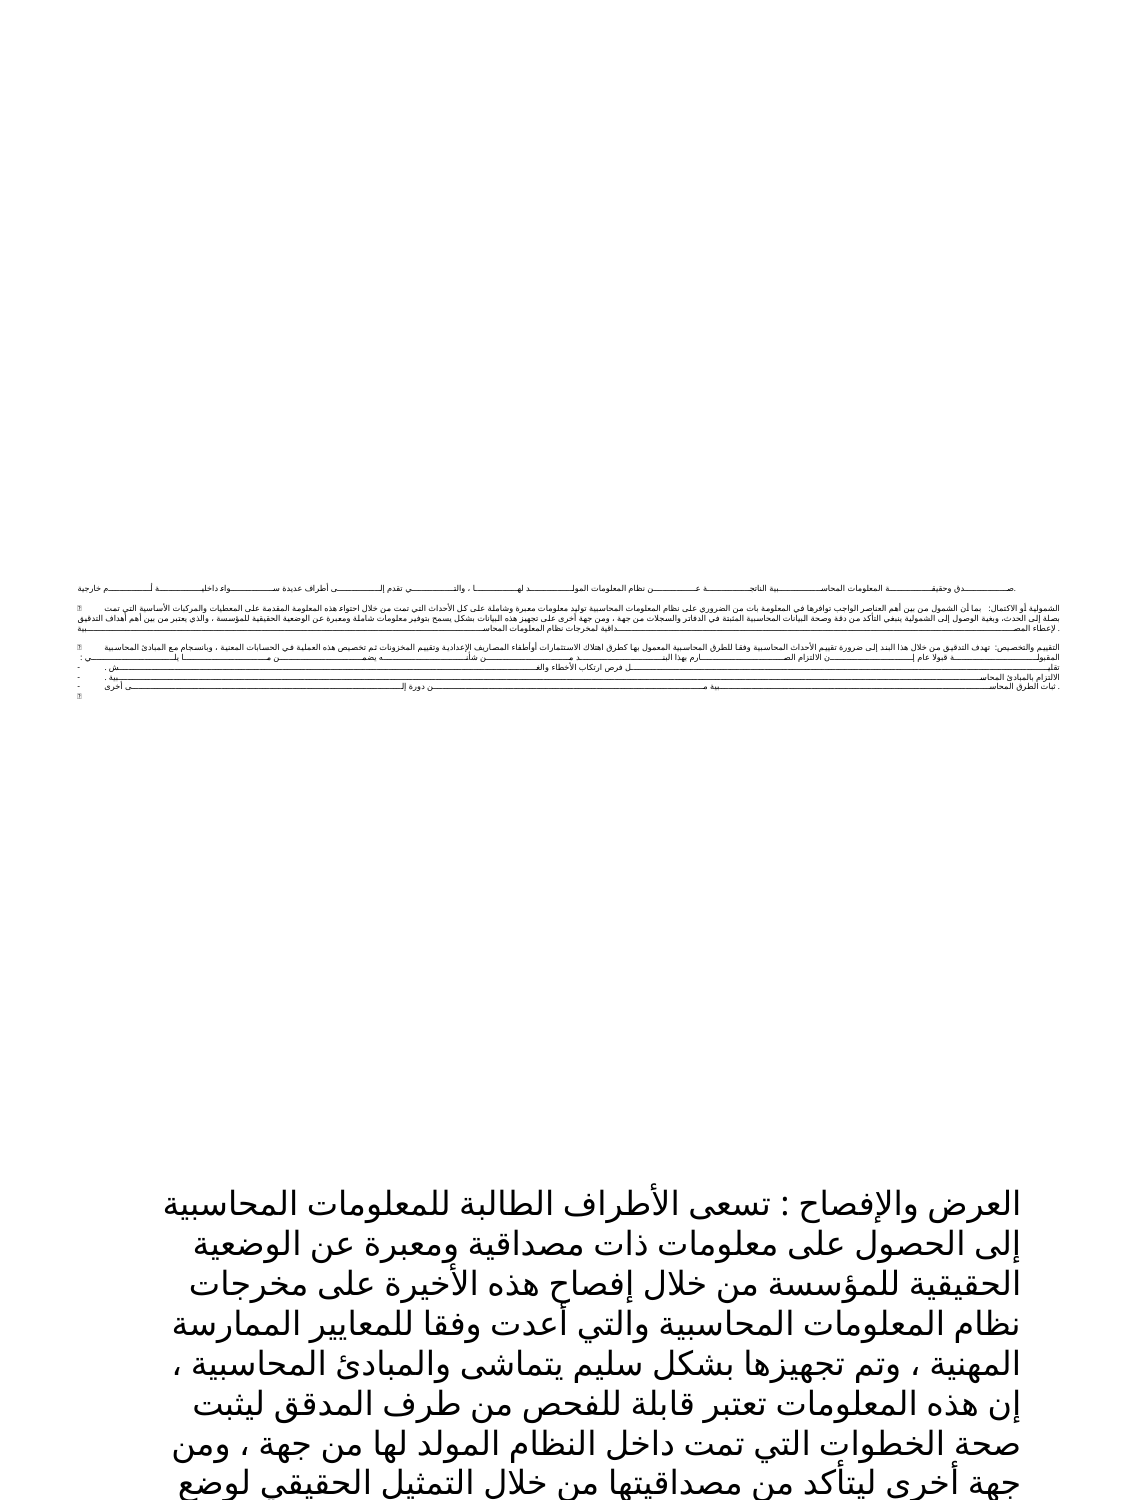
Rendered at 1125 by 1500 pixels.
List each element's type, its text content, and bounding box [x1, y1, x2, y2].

text_box العرض والإفصاح : تسعى الأطراف الطالبة للمعلومات المحاسبية إلى الحصول على معلومات ذات مصداقية ومعبرة عن الوضعية الحقيقية للمؤسسة من خلال إفصاح هذه الأخيرة على مخرجات نظام المعلومات المحاسبية والتي أعدت وفقا للمعايير الممارسة المهنية ، وتم تجهيزها بشكل سليم يتماشى والمبادئ المحاسبية ، إن هذه المعلومات تعتبر قابلة للفحص من طرف المدقق ليثبت صحة الخطوات التي تمت داخل النظام المولد لها من جهة ، ومن جهة أخرى ليتأكد من مصداقيتها من خلال التمثيل الحقيقي لوضع معين داخل المؤسسة . [137, 1174, 1038, 1500]
title صدق وحقيقة المعلومات المحاسبية الناتجة عن نظام المعلومات المولد لها ، والتي تقدم إلى أطراف عديدة سواء داخلية أم خارجية.  الشمولية أو الاكتمال : بما أن الشمول من بين أهم العناصر الواجب توافرها في المعلومة بات من الضروري على نظام المعلومات المحاسبية توليد معلومات معبرة وشاملة على كل الأحداث التي تمت من خلال احتواء هذه المعلومة المقدمة على المعطيات والمركبات الأساسية التي تمت بصلة إلى الحدث، وبغية الوصول إلى الشمولية ينبغي التأكد من دقة وصحة البيانات المحاسبية المثبتة في الدفاتر والسجلات من جهة ، ومن جهة أخرى على تجهيز هذه البيانات بشكل يسمح بتوفير معلومات شاملة ومعبرة عن الوضعية الحقيقية للمؤسسة ، والذي يعتبر من بين أهم أهداف التدقيق لإعطاء المصداقية لمخرجات نظام المعلومات المحاسبية .  التقييم والتخصيص : تهدف التدقيق من خلال هذا البند إلى ضرورة تقييم الأحداث المحاسبية وفقا للطرق المحاسبية المعمول بها كطرق اهتلاك الاستثمارات أوأطفاء المصاريف الإعدادية وتقييم المخزونات ثم تخصيص هذه العملية في الحسابات المعنية ، وبانسجام مع المبادئ المحاسبية المقبولة قبولا عام إن الالتزام الصارم بهذا البند من شأنه يضمن ما يلي : - تقليل فرص ارتكاب الأخطاء والغش . - الالتزام بالمبادئ المحاسبية . - ثبات الطرق المحاسبية من دورة إلى أخرى .  [62, 575, 1075, 711]
